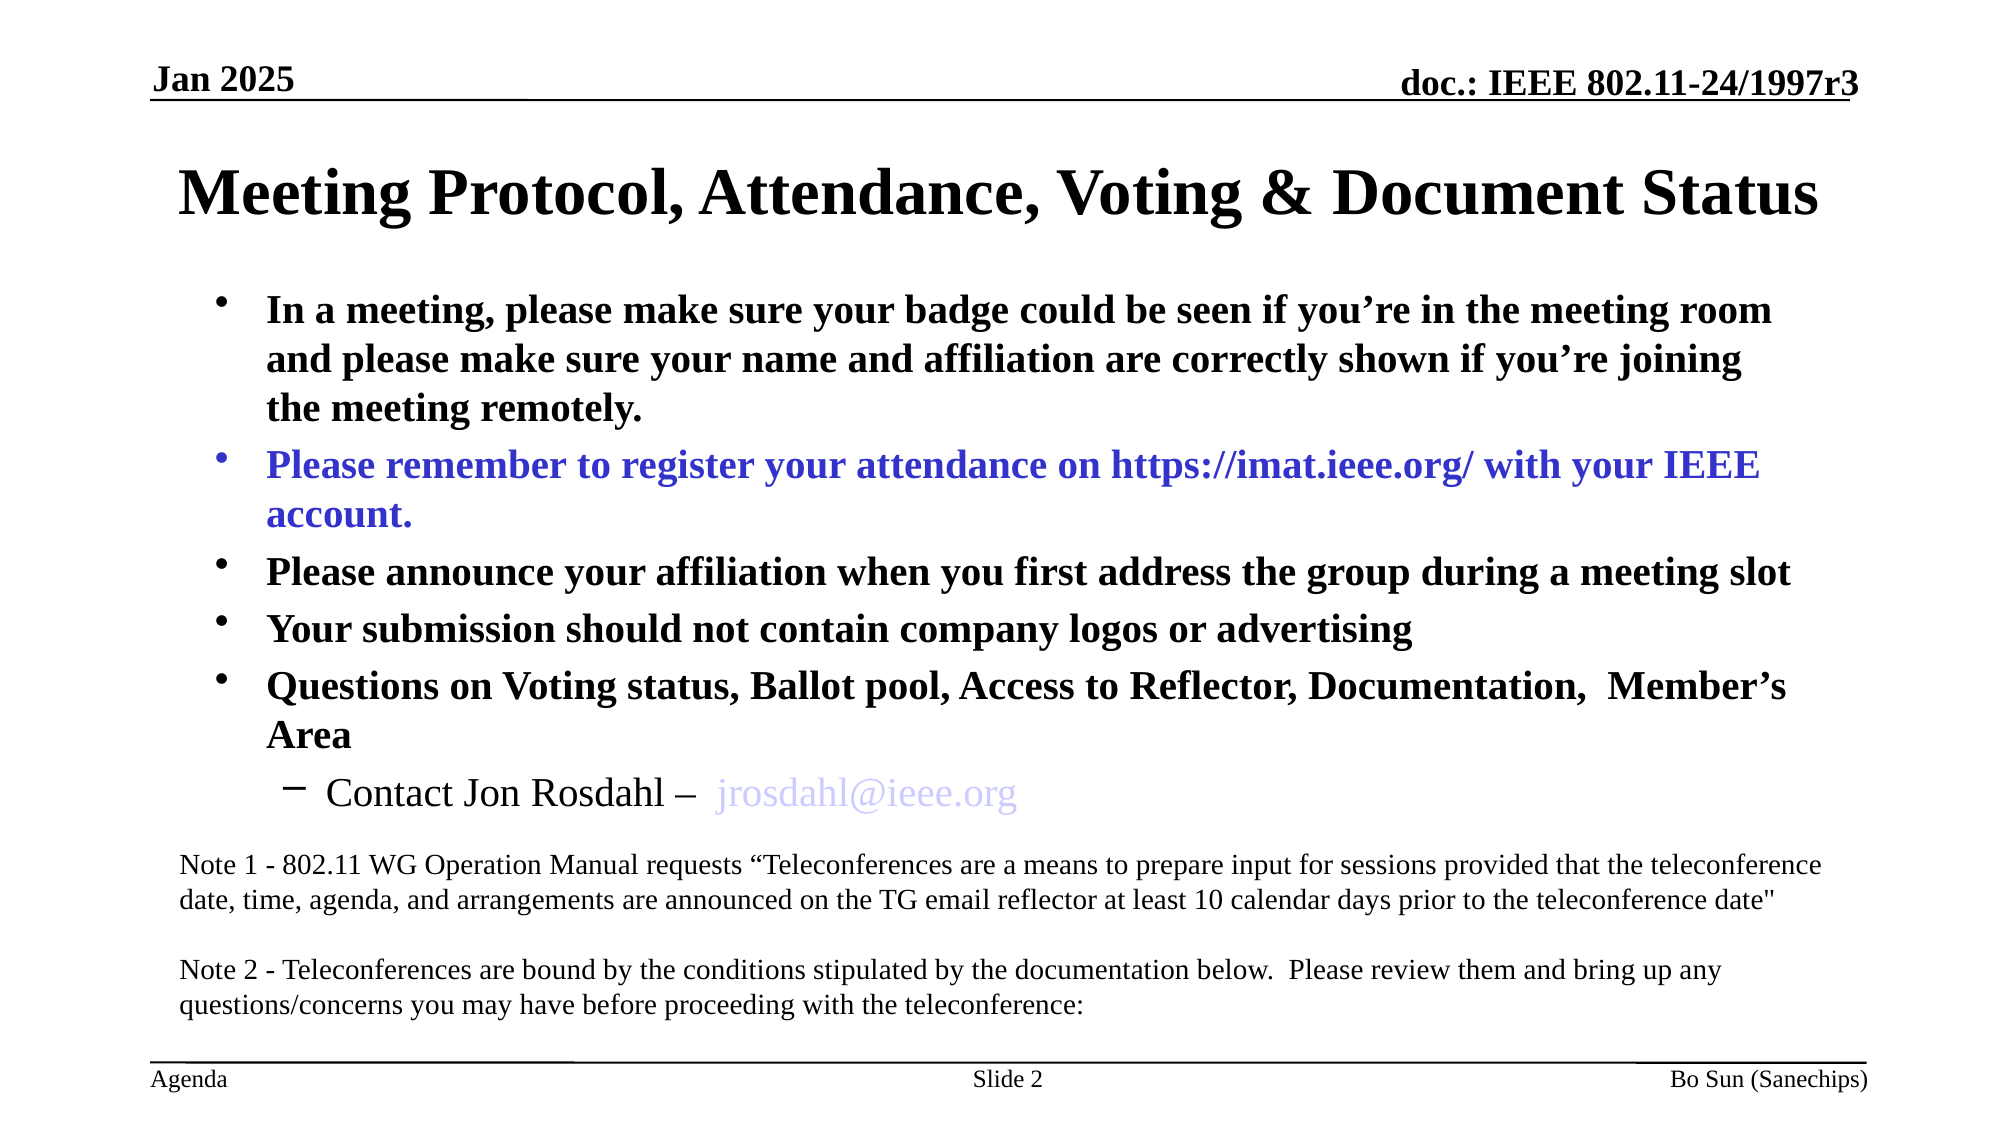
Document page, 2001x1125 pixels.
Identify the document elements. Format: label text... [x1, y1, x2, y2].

text_box In a meeting, please make sure your badge could be seen if you’re in the meeting room and please make sure your name and affiliation are correctly shown if you’re joining the meeting remotely. Please remember to register your attendance on https://imat.ieee.org/ with your IEEE account. Please announce your affiliation when you first address the group during a meeting slot Your submission should not contain company logos or advertising Questions on Voting status, Ballot pool, Access to Reflector, Documentation, Member’s Area Contact Jon Rosdahl – jrosdahl@ieee.org [200, 275, 1813, 837]
text_box Meeting Protocol, Attendance, Voting & Document Status [149, 100, 1850, 275]
footer Bo Sun (Sanechips) [1171, 1061, 1869, 1093]
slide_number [152, 54, 563, 100]
text_box Note 1 - 802.11 WG Operation Manual requests “Teleconferences are a means to prepare input for sessions provided that the teleconference date, time, agenda, and arrangements are announced on the TG email reflector at least 10 calendar days prior to the teleconference date" Note 2 - Teleconferences are bound by the conditions stipulated by the documentation below. Please review them and bring up any questions/concerns you may have before proceeding with the teleconference: [164, 837, 1852, 1028]
slide_number Slide 2 [949, 1061, 1067, 1123]
